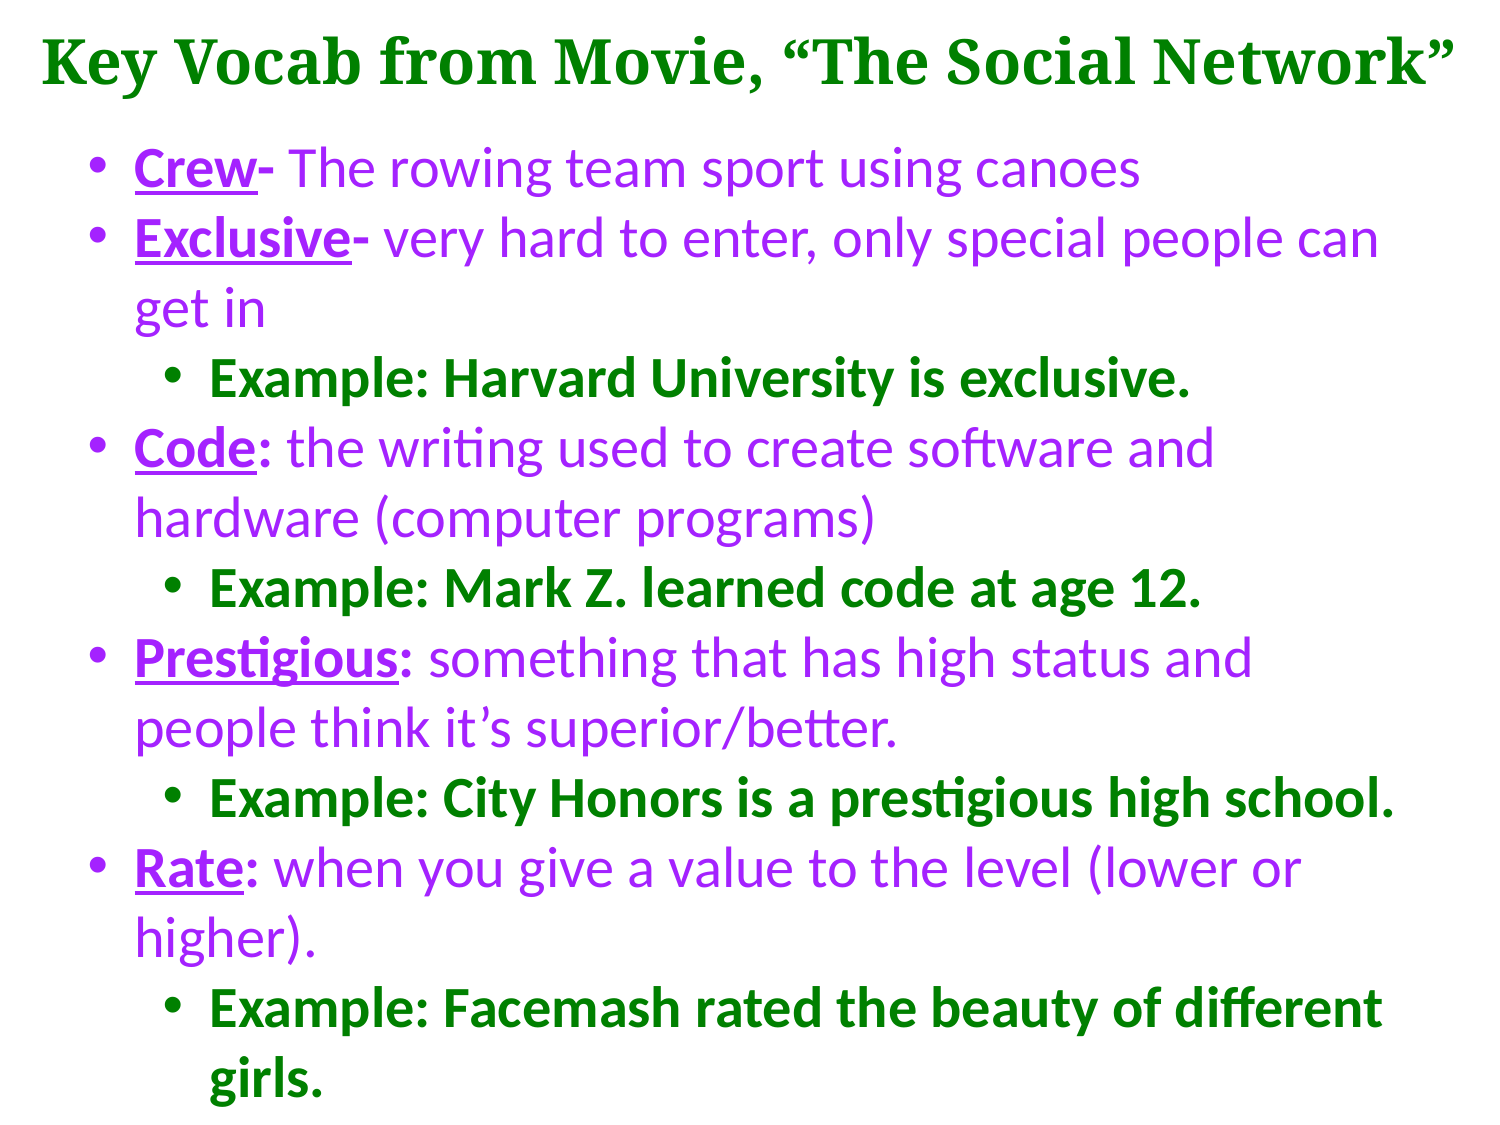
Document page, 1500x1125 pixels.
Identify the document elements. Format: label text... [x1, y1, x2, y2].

text_box Key Vocab from Movie, “The Social Network” [0, 15, 1500, 180]
text_box Crew- The rowing team sport using canoes Exclusive- very hard to enter, only special people can get in Example: Harvard University is exclusive. Code: the writing used to create software and hardware (computer programs) Example: Mark Z. learned code at age 12. Prestigious: something that has high status and people think it’s superior/better. Example: City Honors is a prestigious high school. Rate: when you give a value to the level (lower or higher). Example: Facemash rated the beauty of different girls. [72, 121, 1434, 1117]
